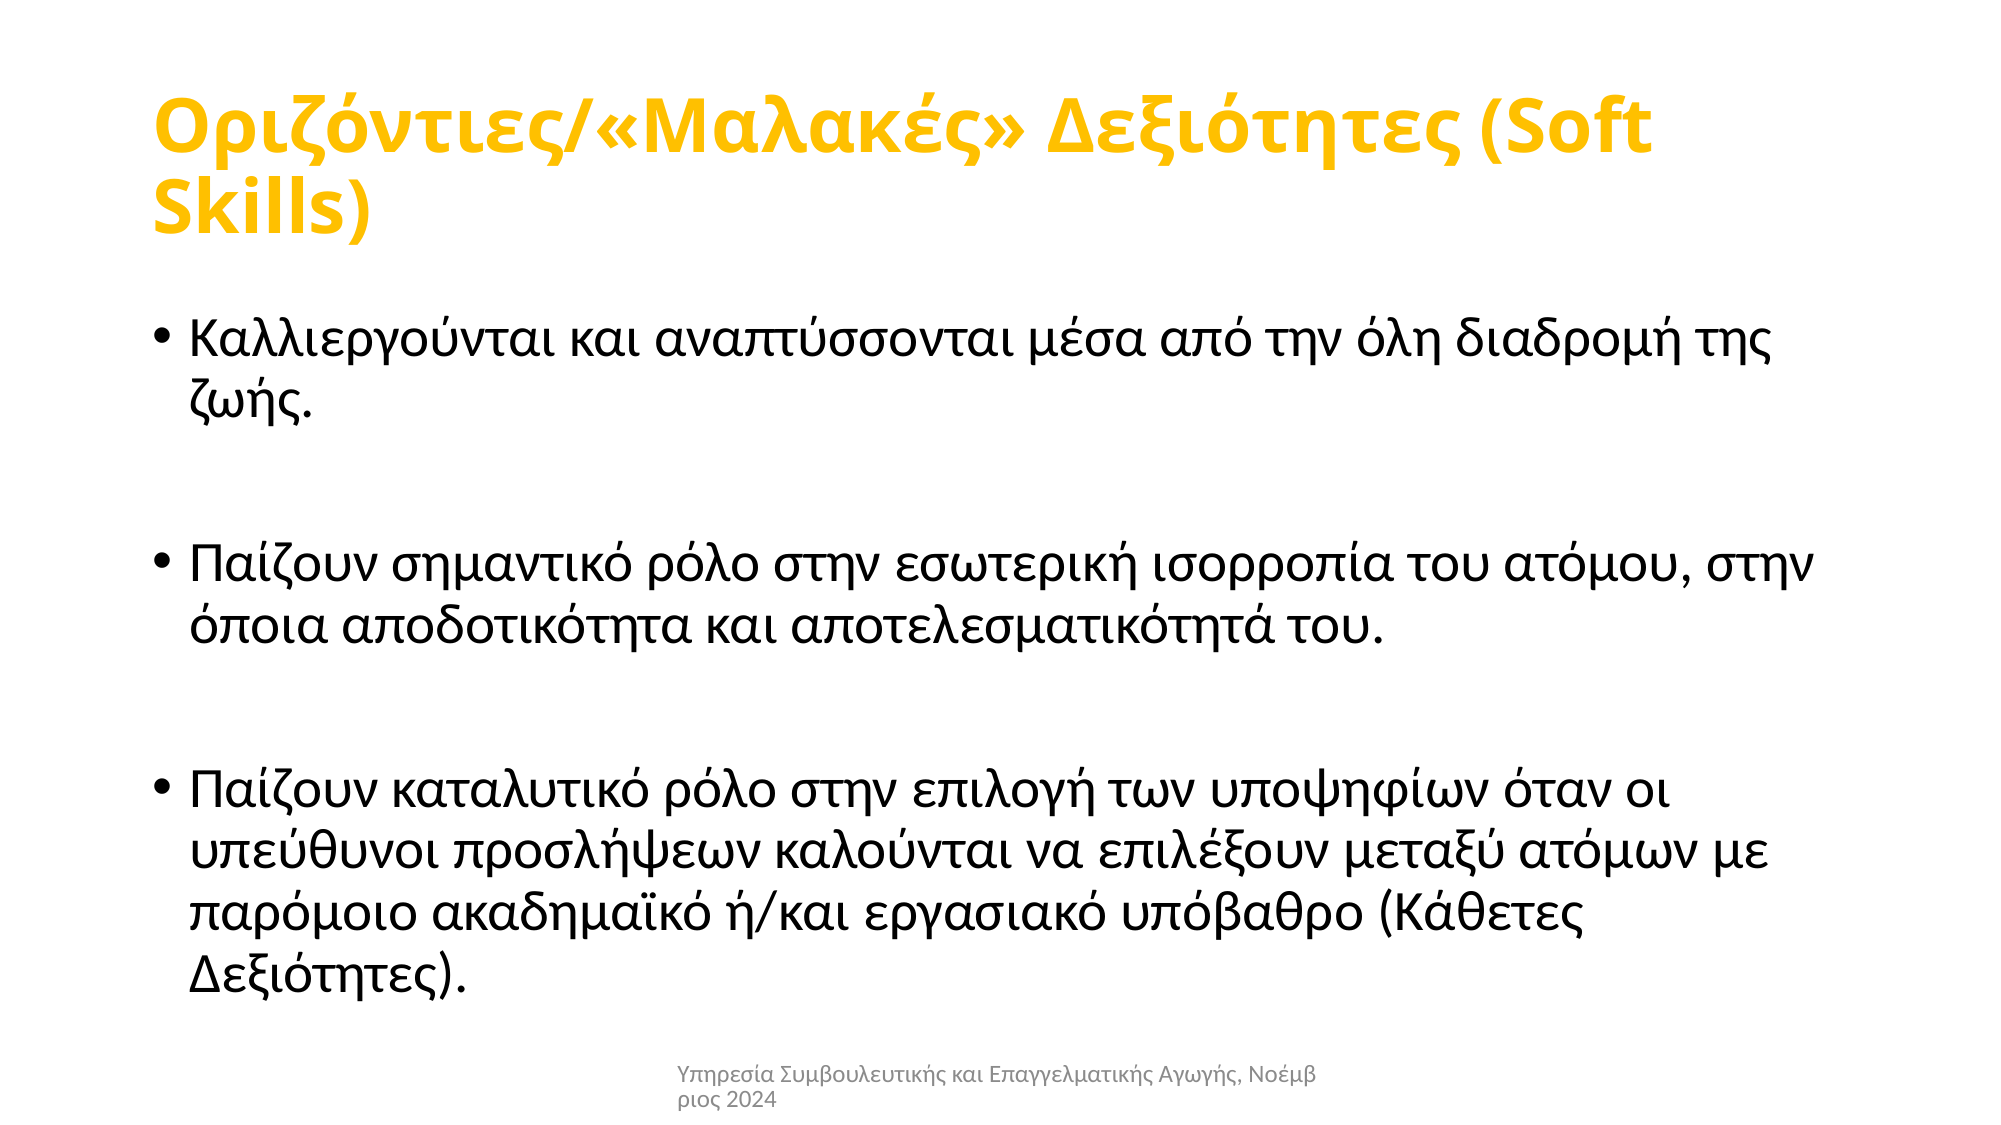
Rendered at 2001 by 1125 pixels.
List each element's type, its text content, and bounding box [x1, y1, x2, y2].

title Οριζόντιες/«Μαλακές» Δεξιότητες (Soft Skills) [137, 59, 1863, 278]
footer Υπηρεσία Συμβουλευτικής και Επαγγελματικής Αγωγής, Νοέμβριος 2024 [662, 1042, 1338, 1103]
list Καλλιεργούνται και αναπτύσσονται μέσα από την όλη διαδρομή της ζωής. Παίζουν σημαντικό ρόλο στην εσωτερική ισορροπία του ατόμου, στην όποια αποδοτικότητα και αποτελεσματικότητά του. Παίζουν καταλυτικό ρόλο στην επιλογή των υποψηφίων όταν οι υπεύθυνοι προσλήψεων καλούνται να επιλέξουν μεταξύ ατόμων με παρόμοιο ακαδημαϊκό ή/και εργασιακό υπόβαθρο (Κάθετες Δεξιότητες). [137, 299, 1863, 1014]
